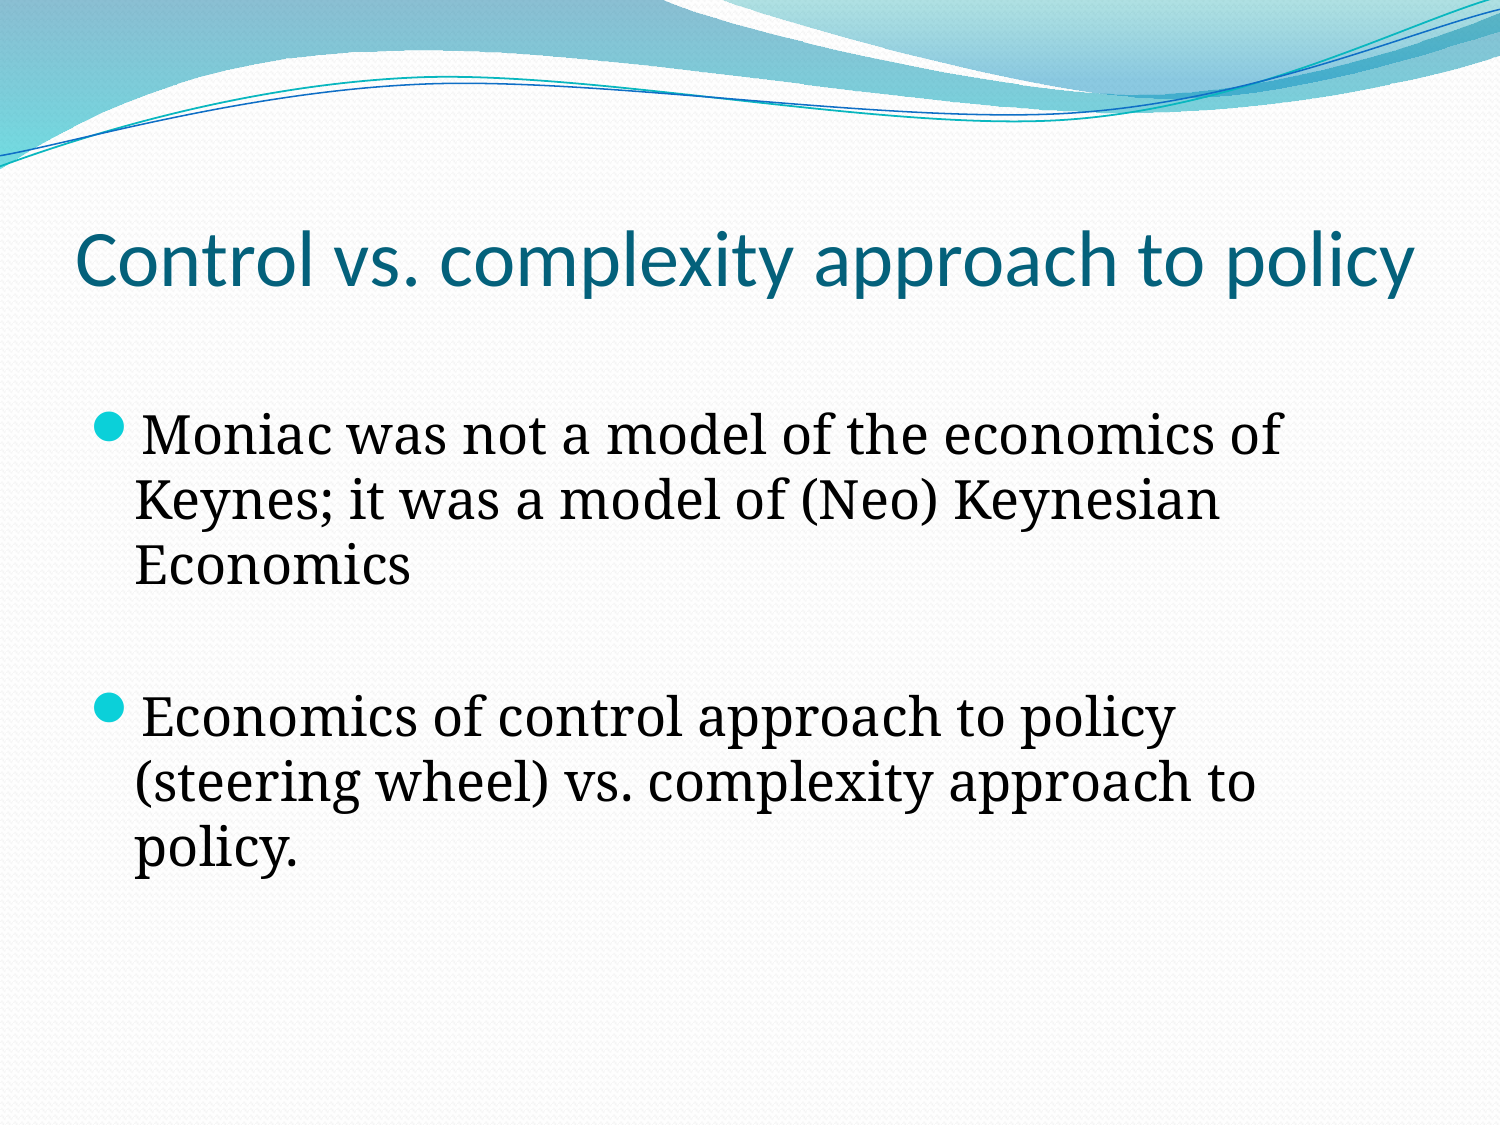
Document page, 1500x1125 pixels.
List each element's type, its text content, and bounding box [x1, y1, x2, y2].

list Moniac was not a model of the economics of Keynes; it was a model of (Neo) Keynesian Economics Economics of control approach to policy (steering wheel) vs. complexity approach to policy. [75, 317, 1425, 1038]
title Control vs. complexity approach to policy [75, 115, 1425, 303]
